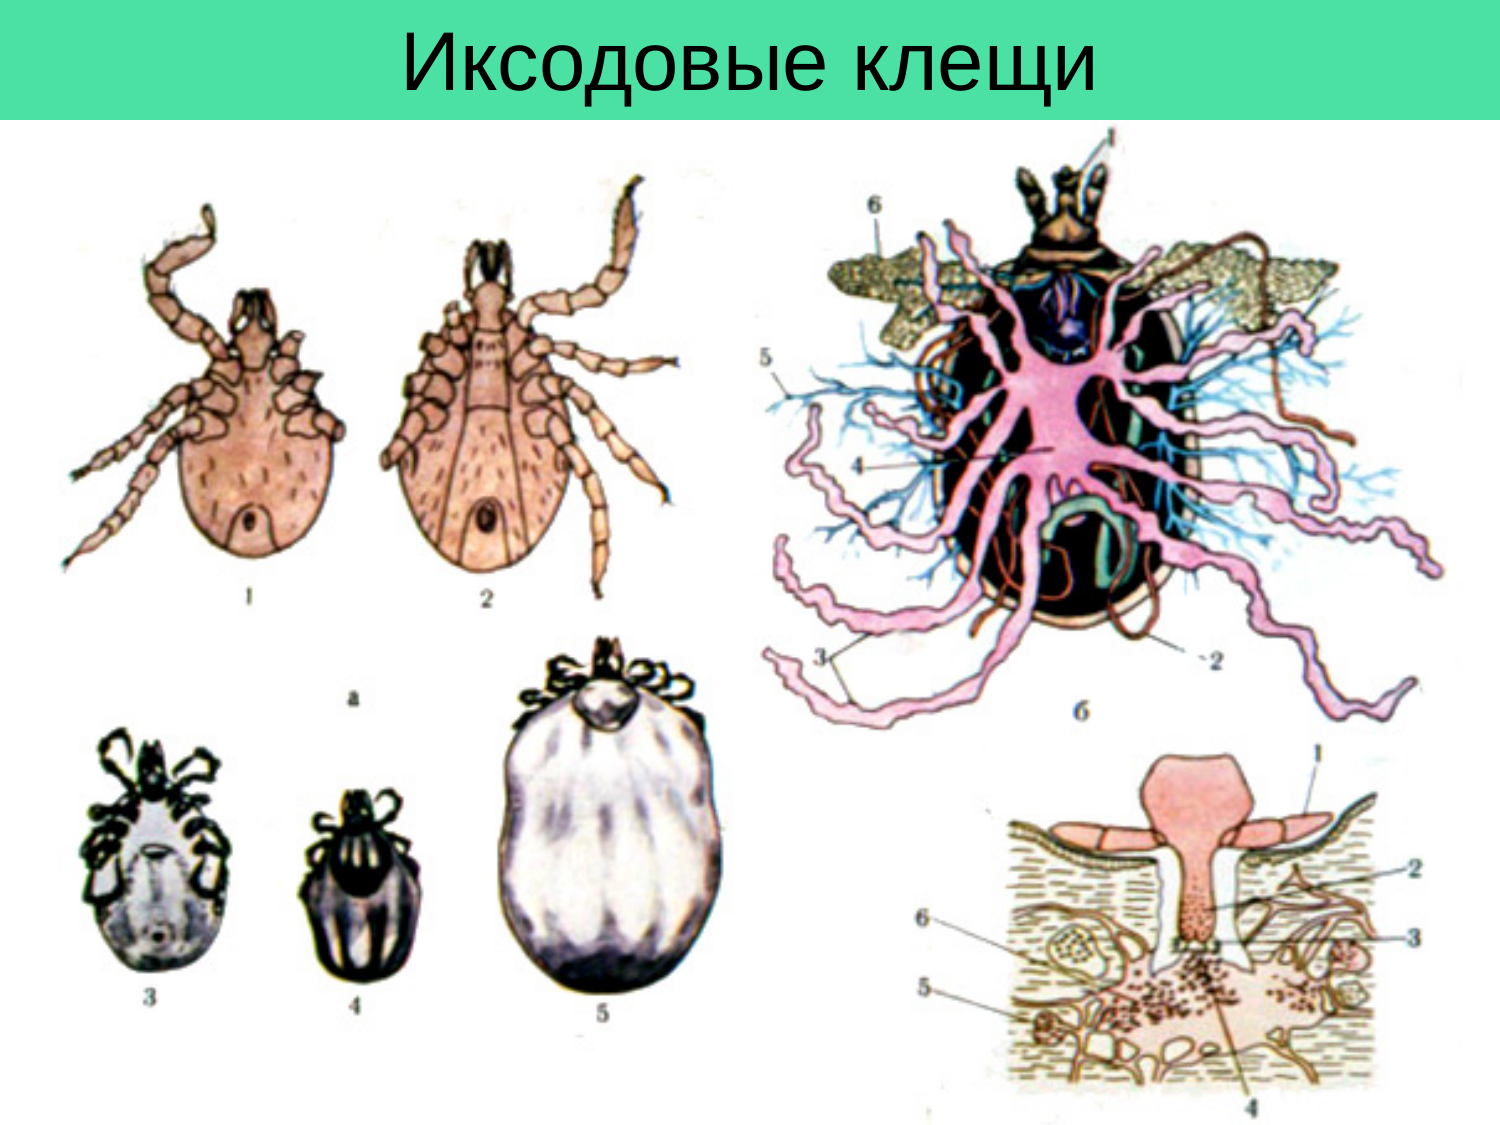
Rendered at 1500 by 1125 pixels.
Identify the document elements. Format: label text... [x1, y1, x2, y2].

title Иксодовые клещи [75, 0, 1425, 114]
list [0, 120, 1500, 1125]
